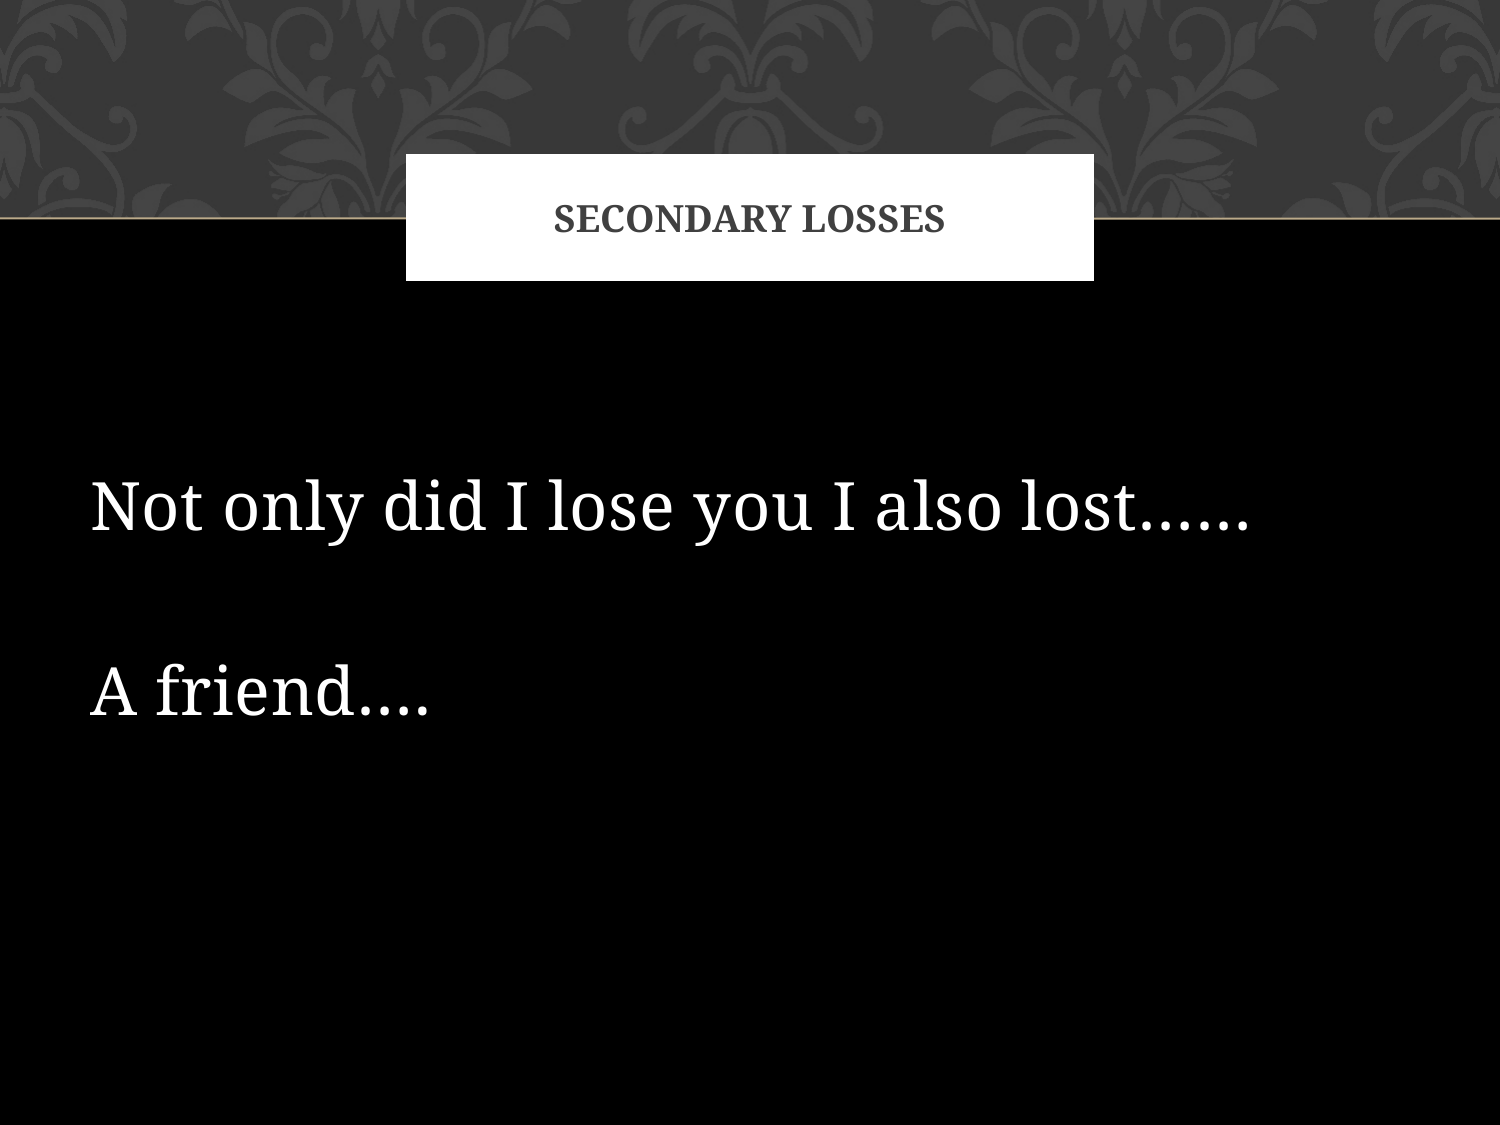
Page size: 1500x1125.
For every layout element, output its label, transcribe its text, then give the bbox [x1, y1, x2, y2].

list Not only did I lose you I also lost…… A friend…. [75, 331, 1425, 1000]
title Secondary Losses [406, 154, 1094, 281]
